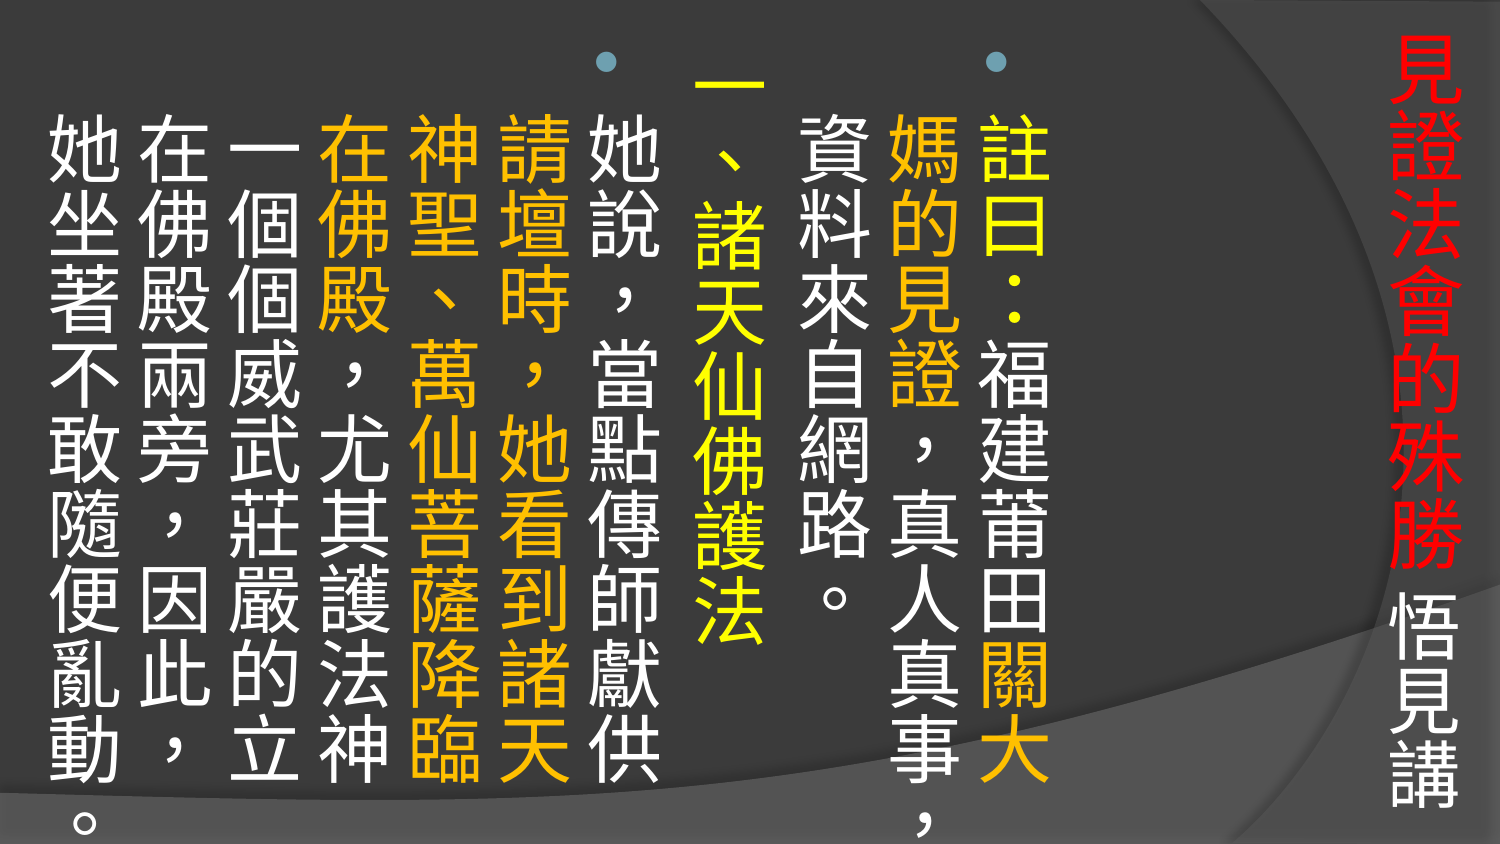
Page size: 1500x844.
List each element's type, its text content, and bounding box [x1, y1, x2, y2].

title 見證法會的殊勝 悟見講 [1364, 21, 1483, 820]
list 註曰：福建莆田關大媽的見證，真人真事，資料來自網路。 一、諸天仙佛護法 她說，當點傳師獻供請壇時，她看到諸天神聖、萬仙菩薩降臨在佛殿，尤其護法神一個個威武莊嚴的立在佛殿兩旁，因此，她坐著不敢隨便亂動。 [29, 27, 1365, 820]
